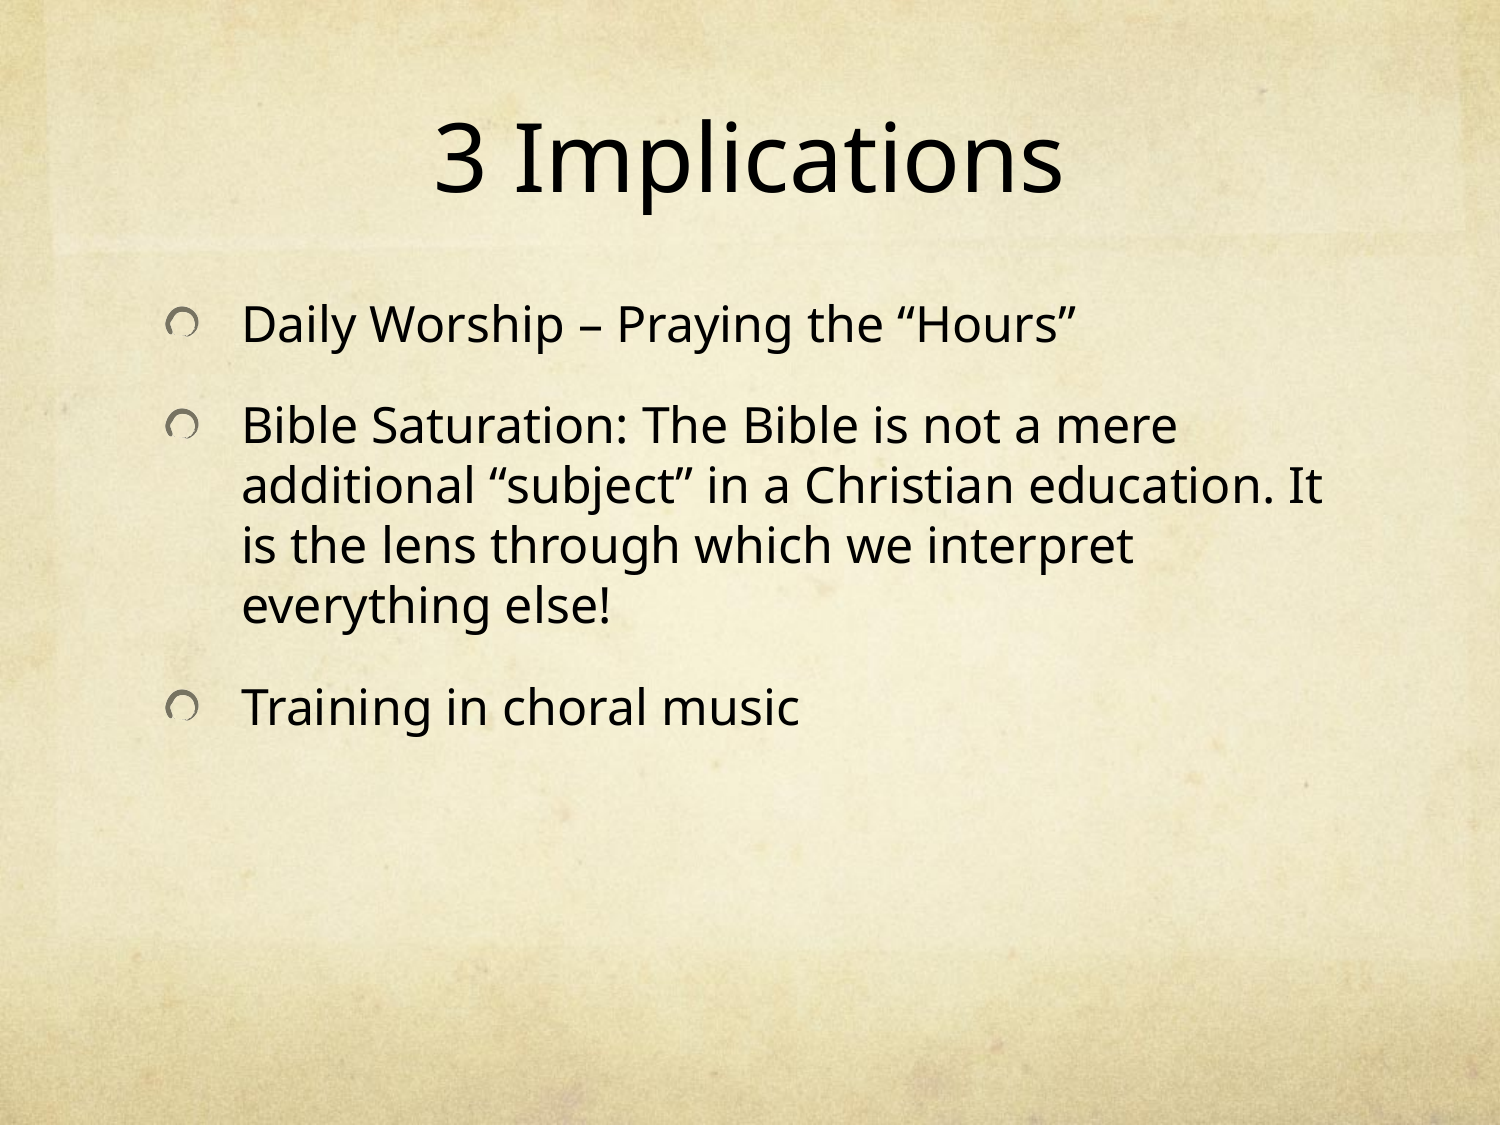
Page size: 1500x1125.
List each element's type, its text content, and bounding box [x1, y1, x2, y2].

picture [0, 0, 1500, 1125]
list Daily Worship – Praying the “Hours” Bible Saturation: The Bible is not a mere additional “subject” in a Christian education. It is the lens through which we interpret everything else! Training in choral music [150, 284, 1350, 950]
title 3 Implications [150, 82, 1350, 225]
